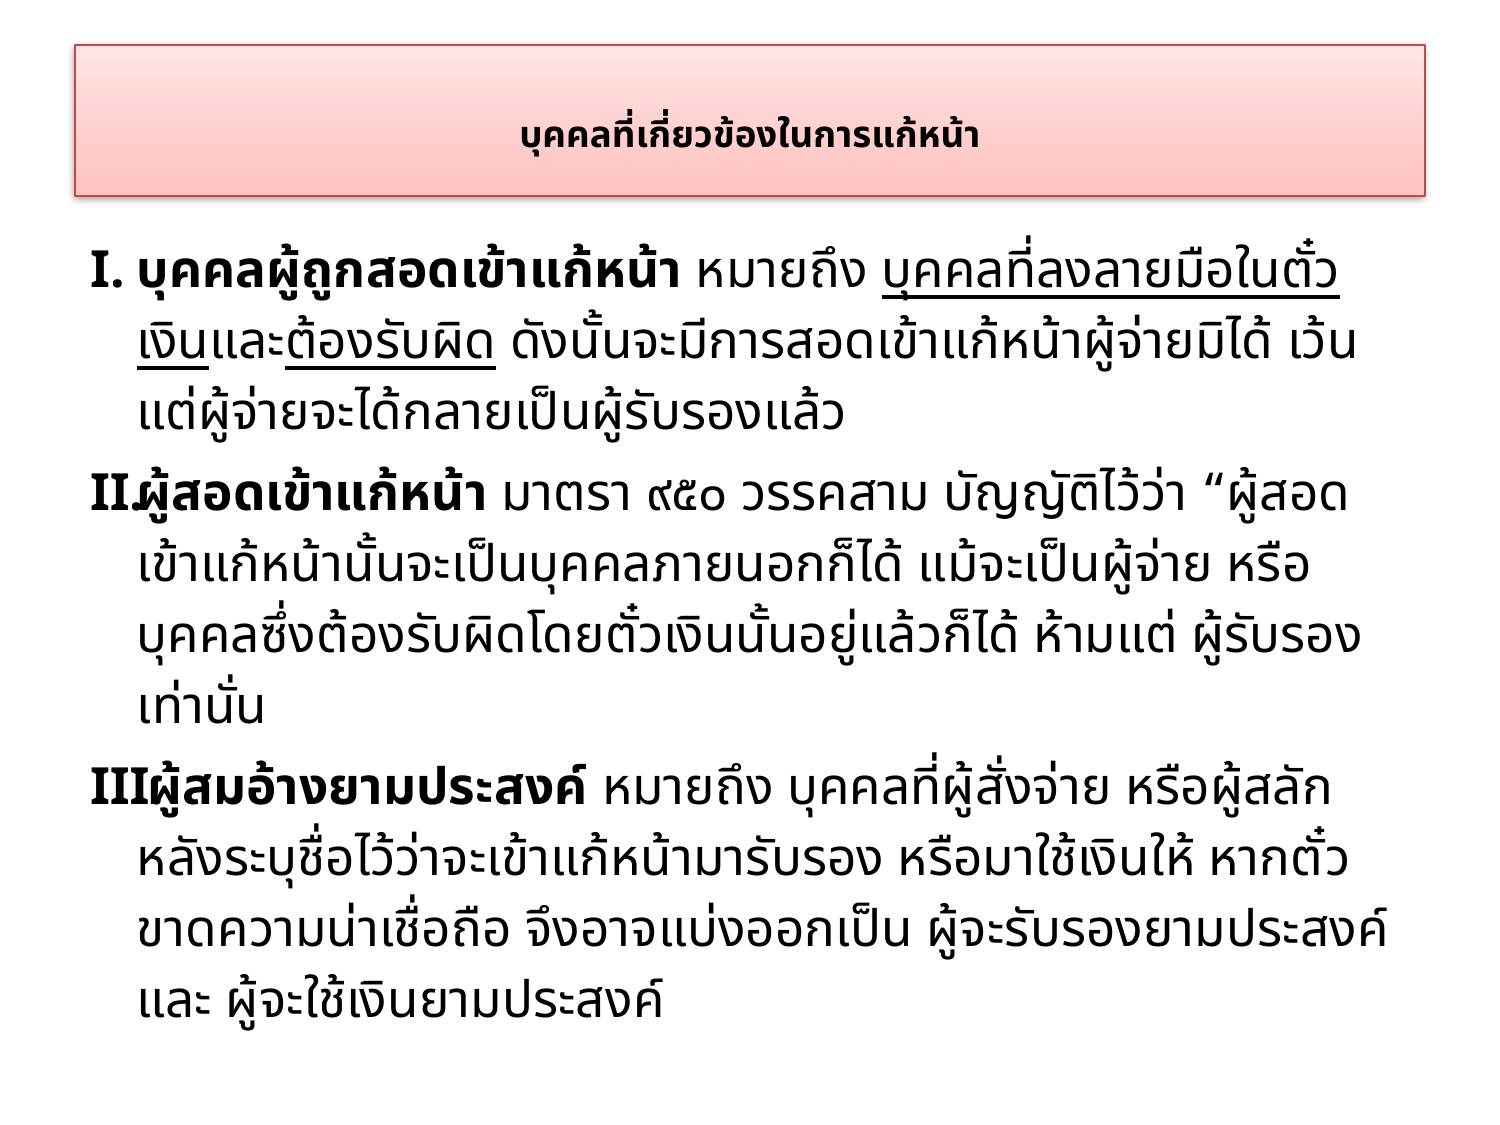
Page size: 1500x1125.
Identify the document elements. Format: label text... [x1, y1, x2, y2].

title บุคคลที่เกี่ยวข้องในการแก้หน้า [74, 44, 1426, 197]
list บุคคลผู้ถูกสอดเข้าแก้หน้า หมายถึง บุคคลที่ลงลายมือในตั๋วเงินและต้องรับผิด ดังนั้นจะมีการสอดเข้าแก้หน้าผู้จ่ายมิได้ เว้นแต่ผู้จ่ายจะได้กลายเป็นผู้รับรองแล้ว ผู้สอดเข้าแก้หน้า มาตรา ๙๕๐ วรรคสาม บัญญัติไว้ว่า “ผู้สอดเข้าแก้หน้านั้นจะเป็นบุคคลภายนอกก็ได้ แม้จะเป็นผู้จ่าย หรือบุคคลซึ่งต้องรับผิดโดยตั๋วเงินนั้นอยู่แล้วก็ได้ ห้ามแต่ ผู้รับรอง เท่านั่น ผู้สมอ้างยามประสงค์ หมายถึง บุคคลที่ผู้สั่งจ่าย หรือผู้สลักหลังระบุชื่อไว้ว่าจะเข้าแก้หน้ามารับรอง หรือมาใช้เงินให้ หากตั๋วขาดความน่าเชื่อถือ จึงอาจแบ่งออกเป็น ผู้จะรับรองยามประสงค์ และ ผู้จะใช้เงินยามประสงค์ [75, 219, 1425, 1035]
